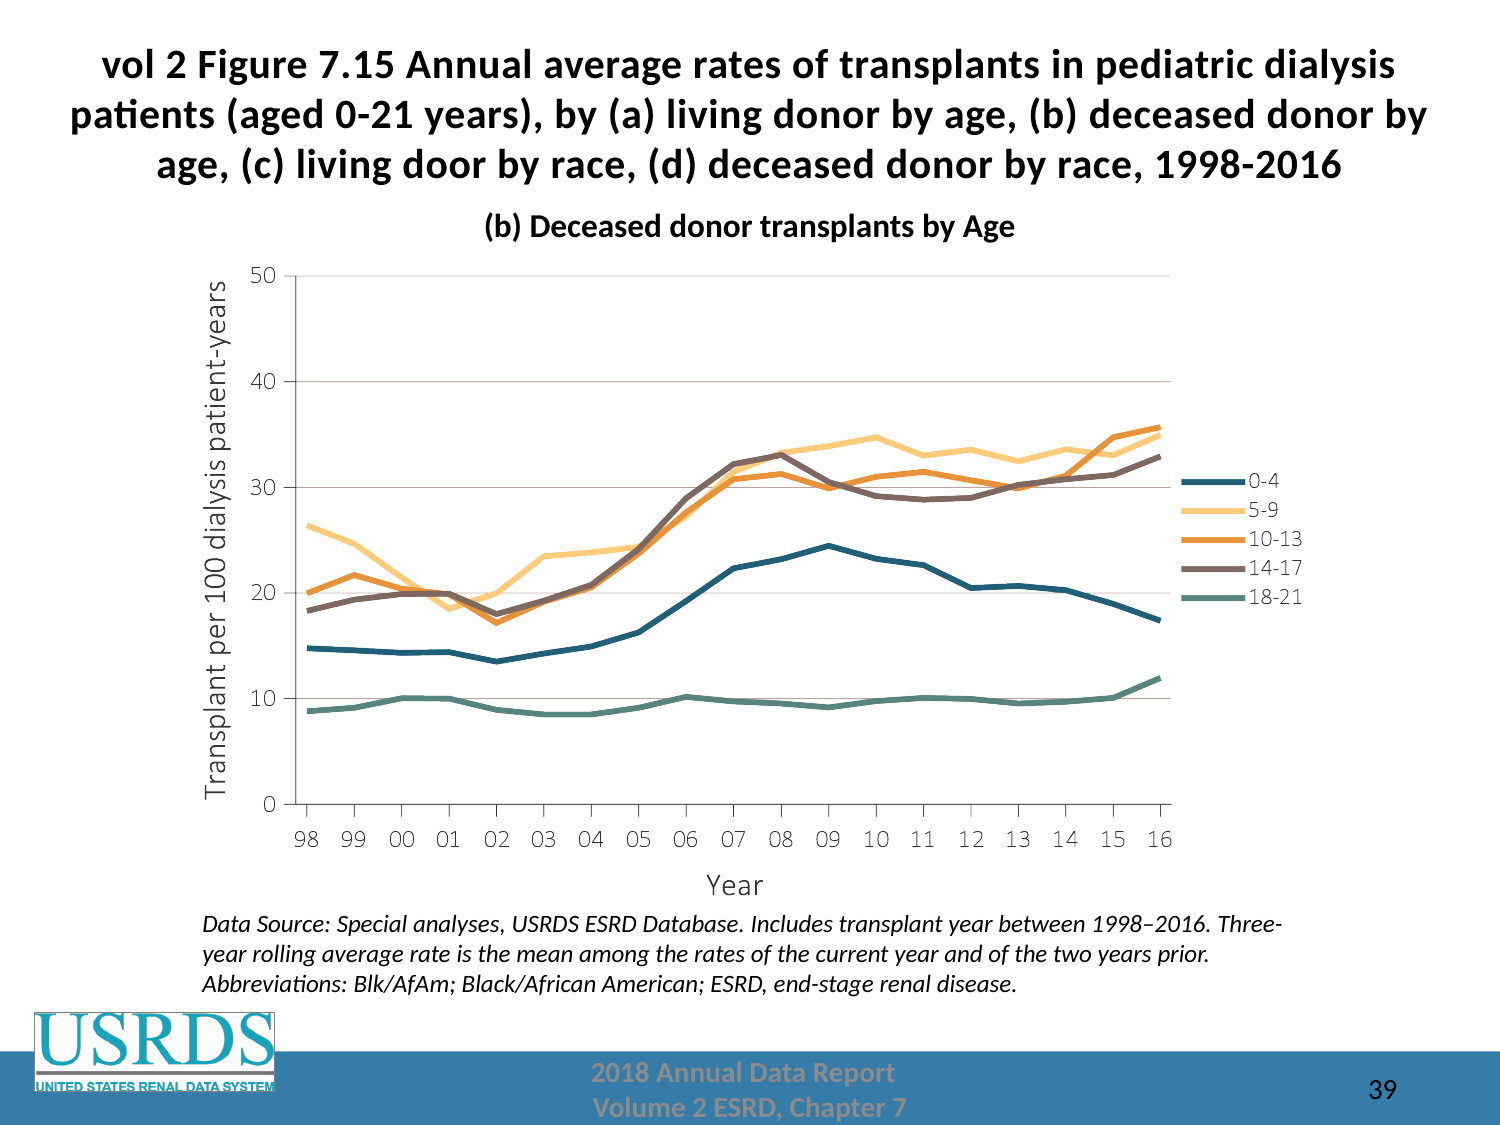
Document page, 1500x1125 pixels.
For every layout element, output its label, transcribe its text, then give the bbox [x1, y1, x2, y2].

text_box (b) Deceased donor transplants by Age [454, 196, 1046, 250]
footer 2018 Annual Data Report Volume 2 ESRD, Chapter 7 [496, 1051, 1004, 1125]
slide_number 39 [1262, 1062, 1413, 1108]
title vol 2 Figure 7.15 Annual average rates of transplants in pediatric dialysis patients (aged 0-21 years), by (a) living donor by age, (b) deceased donor by age, (c) living door by race, (d) deceased donor by race, 1998-2016 [43, 29, 1457, 193]
picture [187, 251, 1313, 915]
text_box Data Source: Special analyses, USRDS ESRD Database. Includes transplant year between 1998–2016. Three-year rolling average rate is the mean among the rates of the current year and of the two years prior. Abbreviations: Blk/AfAm; Black/African American; ESRD, end-stage renal disease. [187, 921, 1313, 1005]
picture [35, 1013, 274, 1091]
